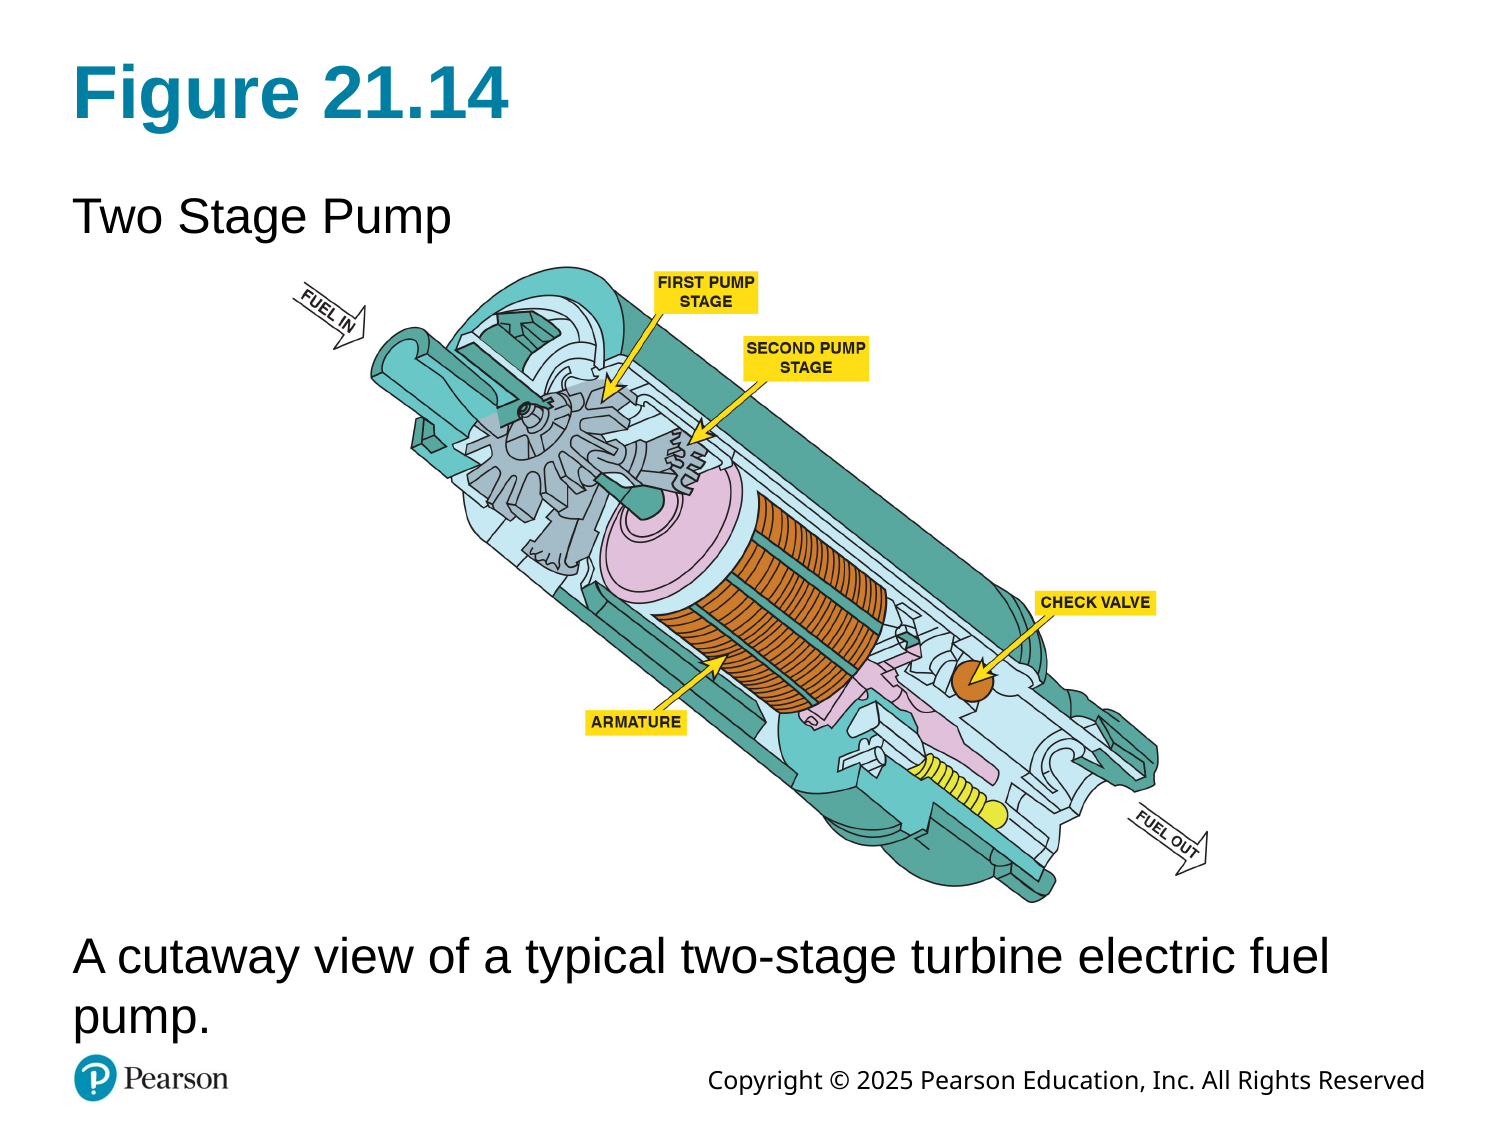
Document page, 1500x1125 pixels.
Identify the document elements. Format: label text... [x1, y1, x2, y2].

list A cutaway view of a typical two-stage turbine electric fuel pump. [72, 661, 1430, 1125]
picture [290, 264, 1210, 905]
list Two Stage Pump [71, 0, 1430, 536]
